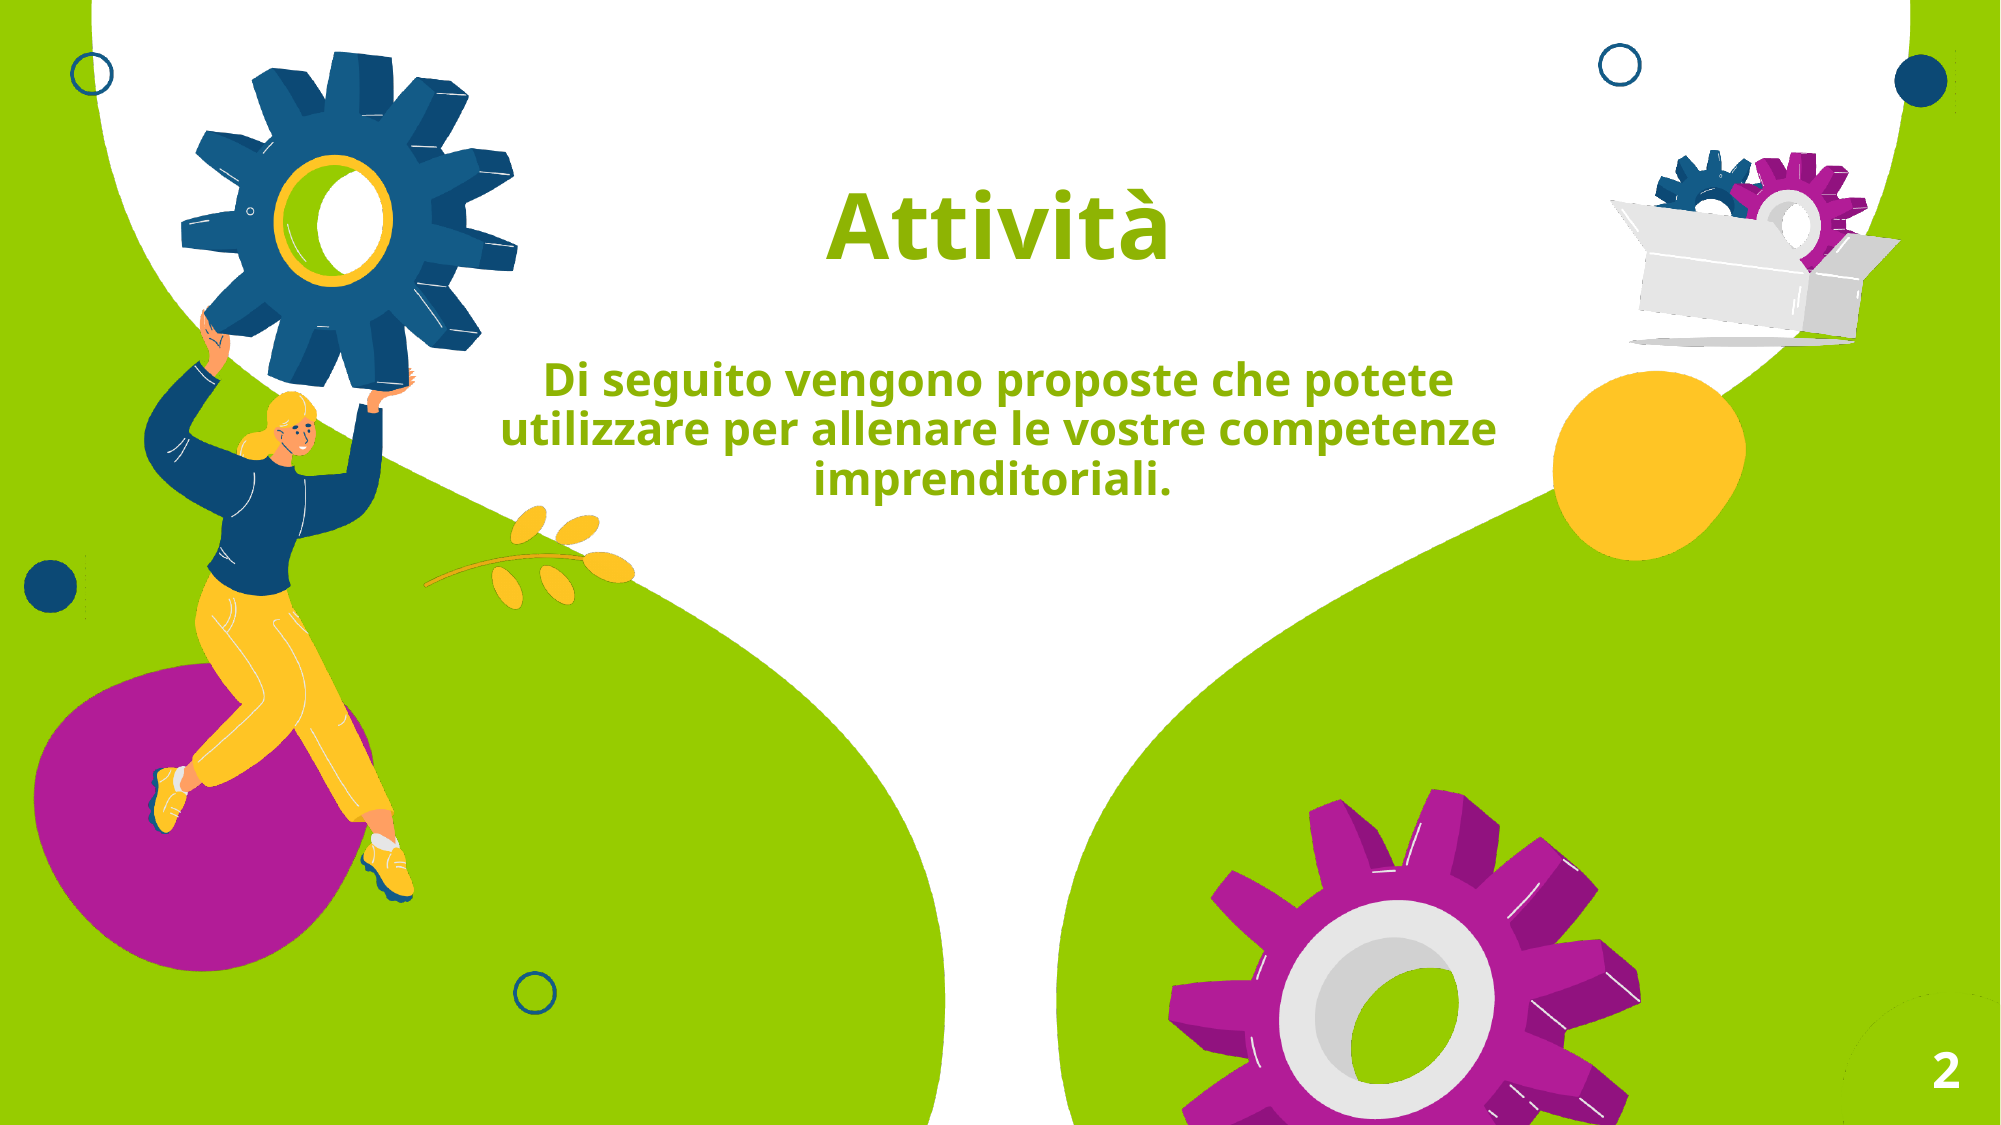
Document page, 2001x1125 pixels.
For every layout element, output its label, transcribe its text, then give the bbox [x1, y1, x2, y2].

picture [0, 0, 2001, 1125]
title Attività [654, 138, 1346, 320]
text_box Di seguito vengono proposte che potete utilizzare per allenare le vostre competenze imprenditoriali. [436, 320, 1561, 542]
slide_number 2 [1888, 1042, 1976, 1103]
